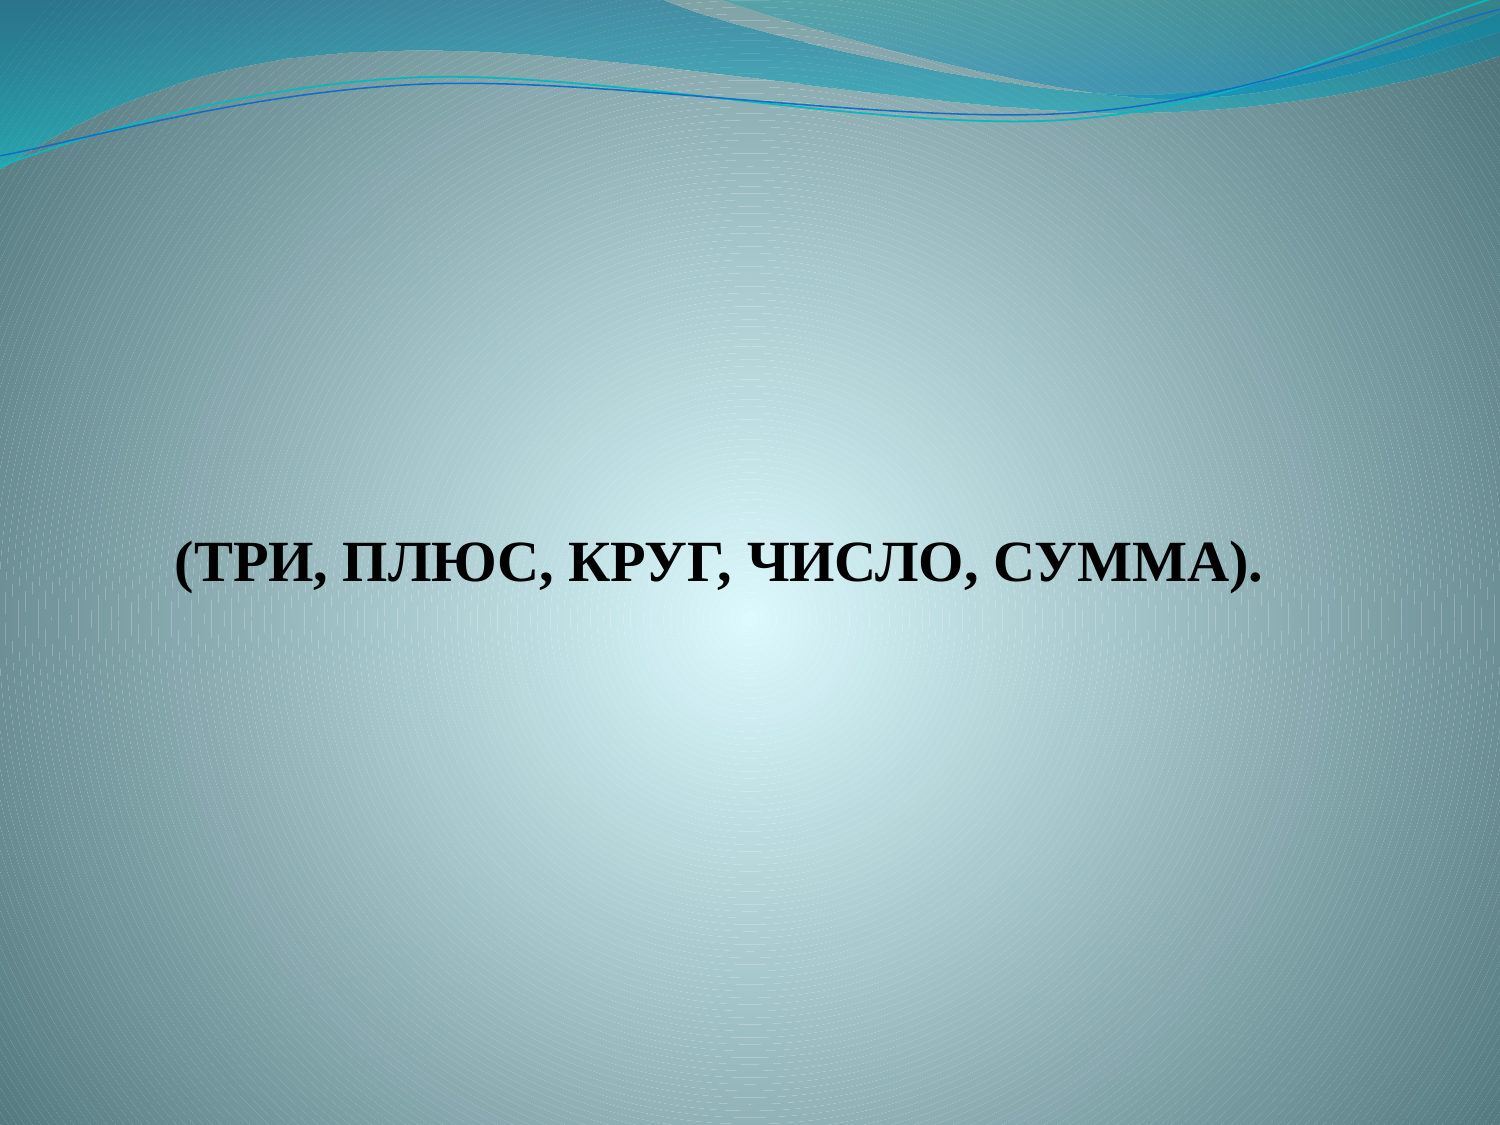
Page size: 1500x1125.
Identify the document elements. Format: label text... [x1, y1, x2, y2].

text_box [81, 106, 1465, 264]
text_box (ТРИ, ПЛЮС, КРУГ, ЧИСЛО, СУММА). [58, 352, 1442, 601]
